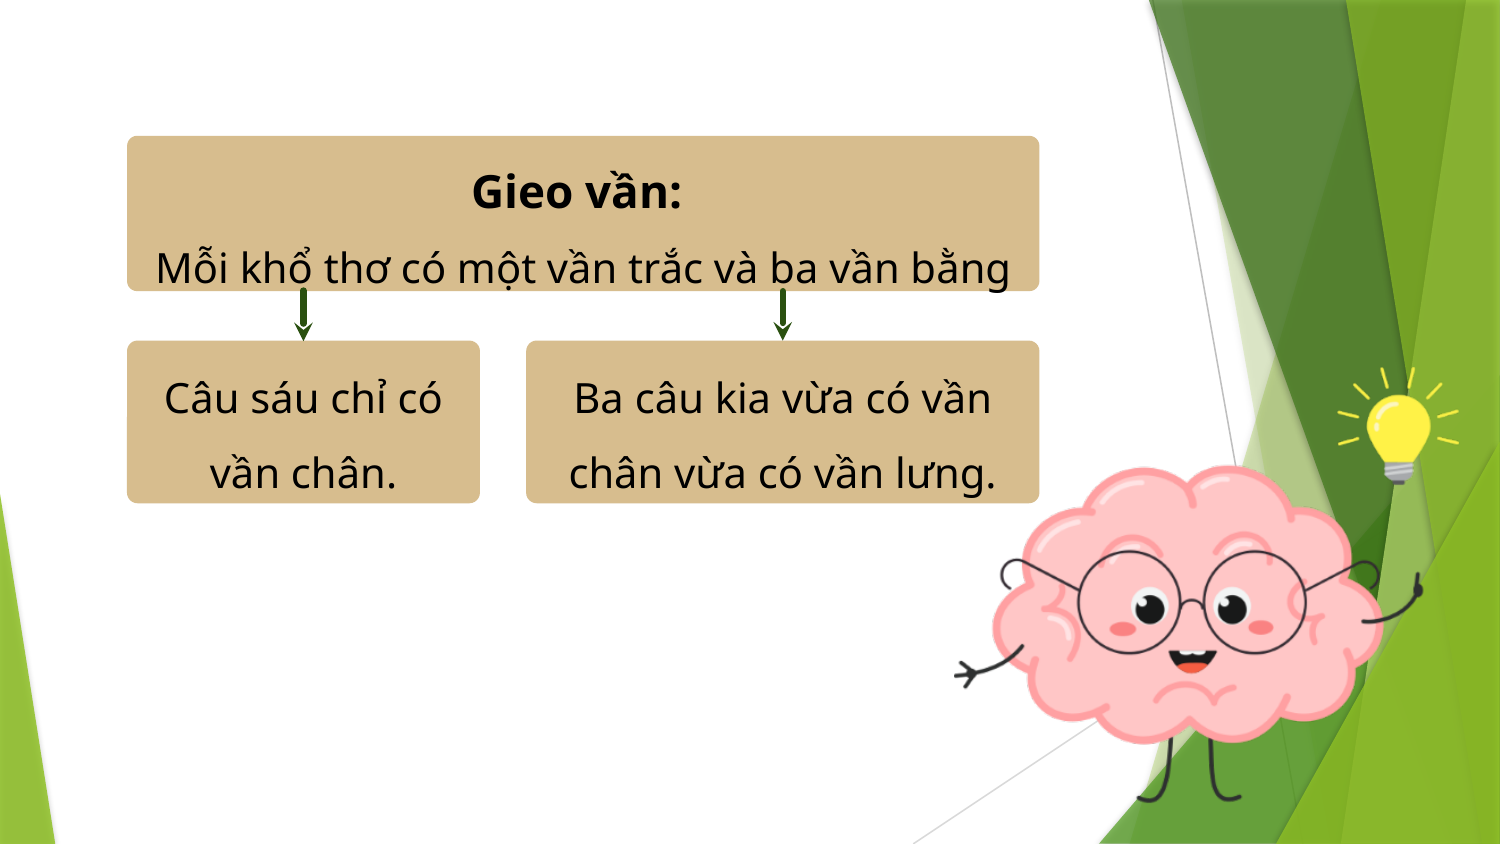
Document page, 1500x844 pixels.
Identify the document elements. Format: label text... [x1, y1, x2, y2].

text_box Gieo vần: Mỗi khổ thơ có một vần trắc và ba vần bằng [125, 134, 1041, 293]
text_box Ba câu kia vừa có vần chân vừa có vần lưng. [524, 338, 1041, 505]
picture [953, 366, 1459, 804]
text_box Câu sáu chỉ có vần chân. [125, 338, 482, 505]
